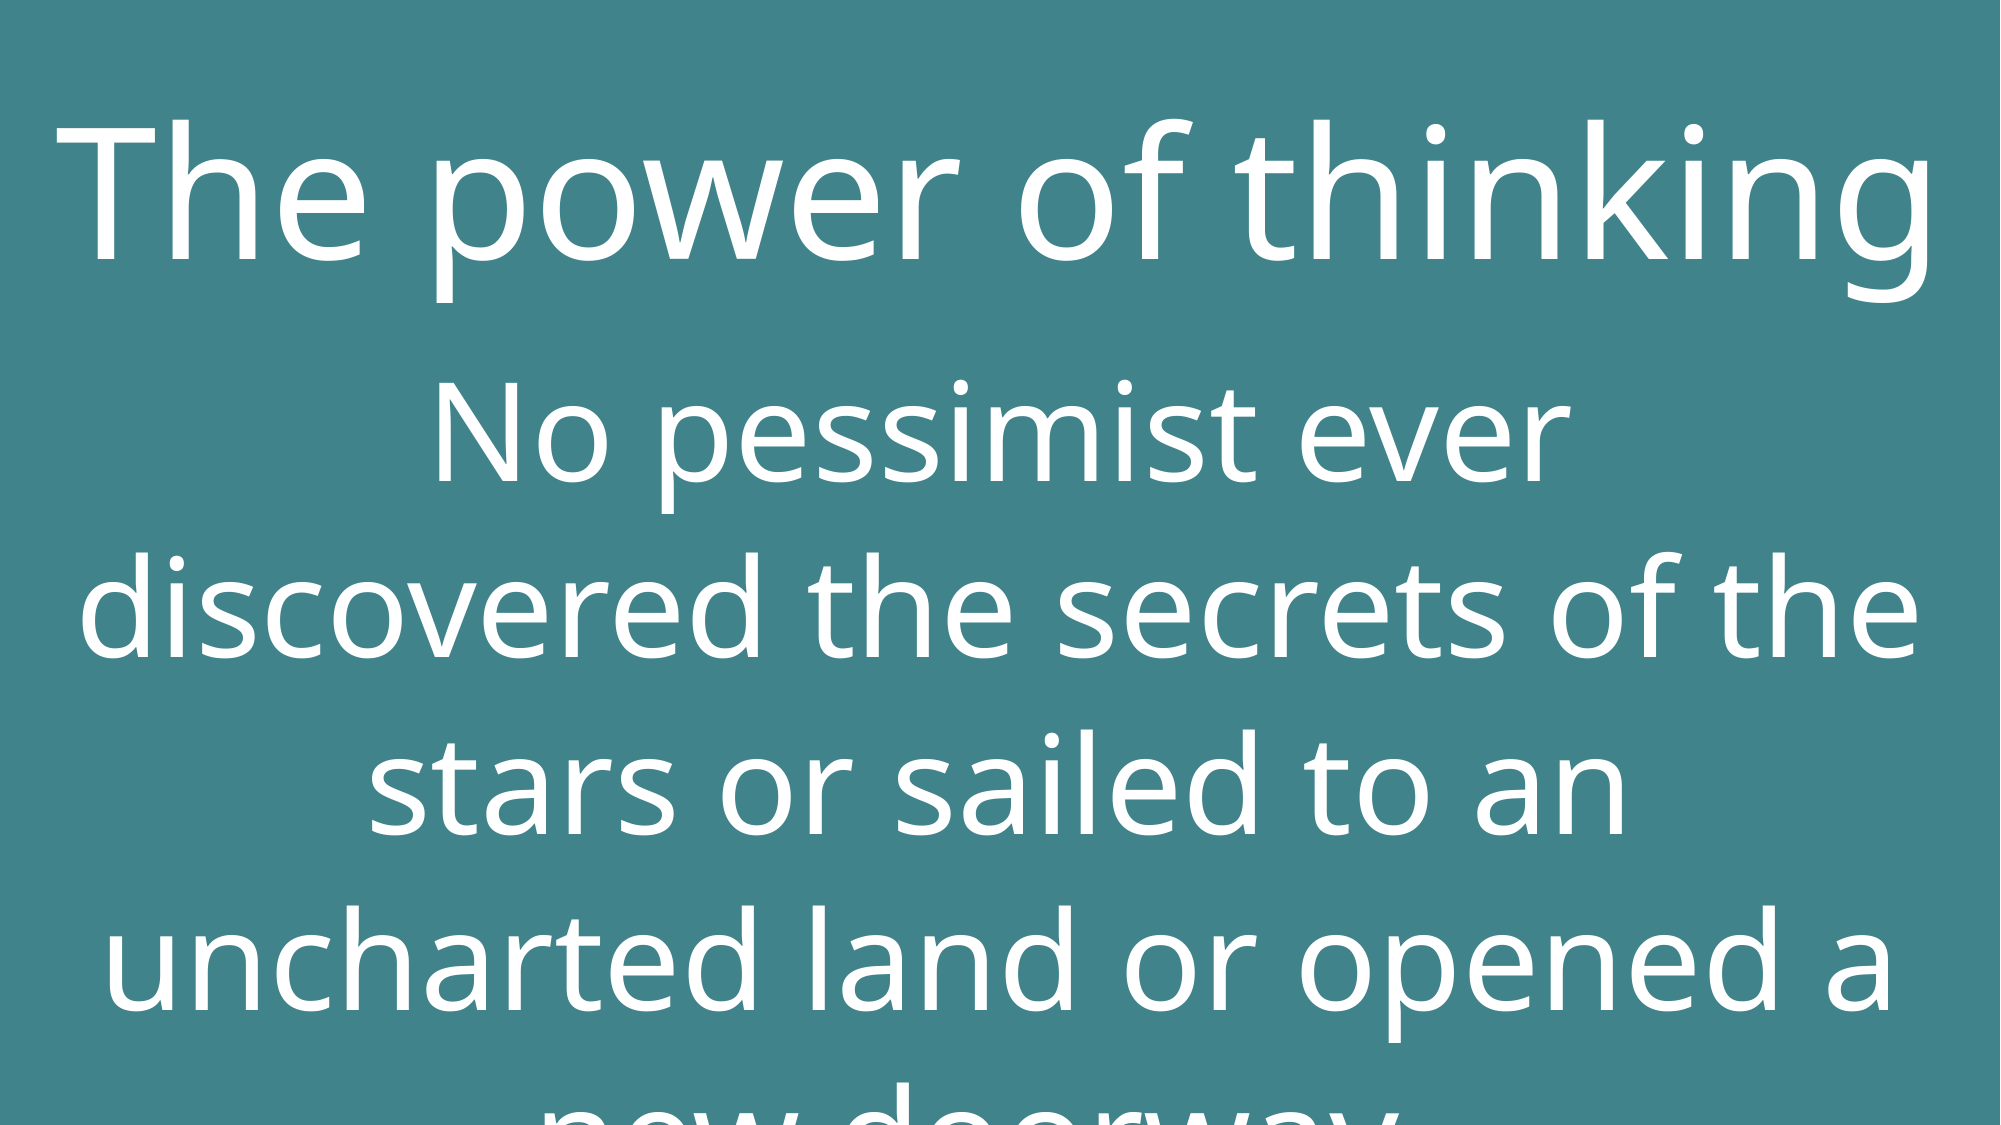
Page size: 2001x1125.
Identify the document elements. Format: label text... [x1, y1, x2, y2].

text_box No pessimist ever discovered the secrets of the stars or sailed to an uncharted land or opened a new doorway. Helen Keller [60, 324, 1940, 1125]
text_box The power of thinking [0, 68, 2000, 304]
